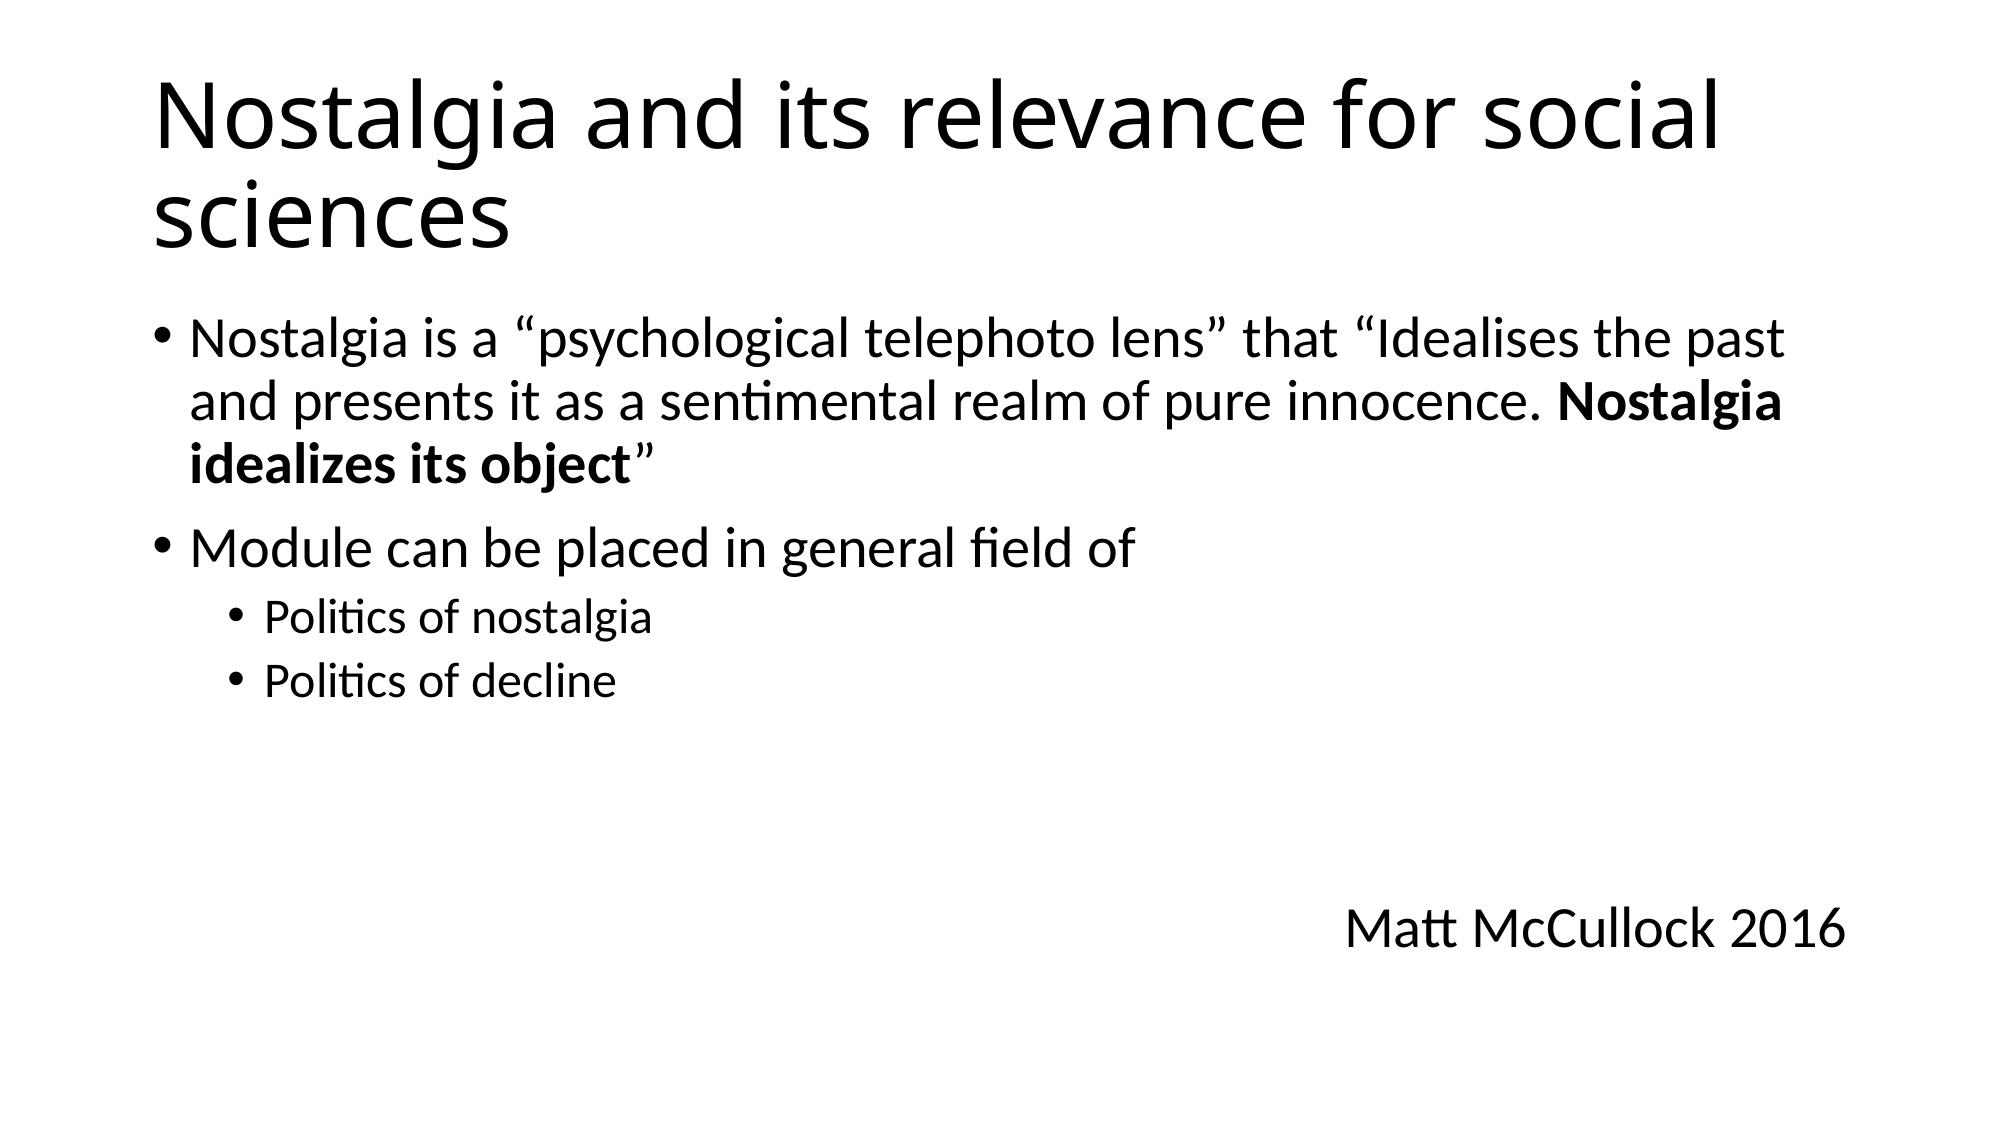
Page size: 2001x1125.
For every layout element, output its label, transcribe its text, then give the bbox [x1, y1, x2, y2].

list Nostalgia is a “psychological telephoto lens” that “Idealises the past and presents it as a sentimental realm of pure innocence. Nostalgia idealizes its object” Module can be placed in general field of Politics of nostalgia Politics of decline Matt McCullock 2016 [137, 299, 1863, 1014]
title Nostalgia and its relevance for social sciences [137, 59, 1863, 278]
